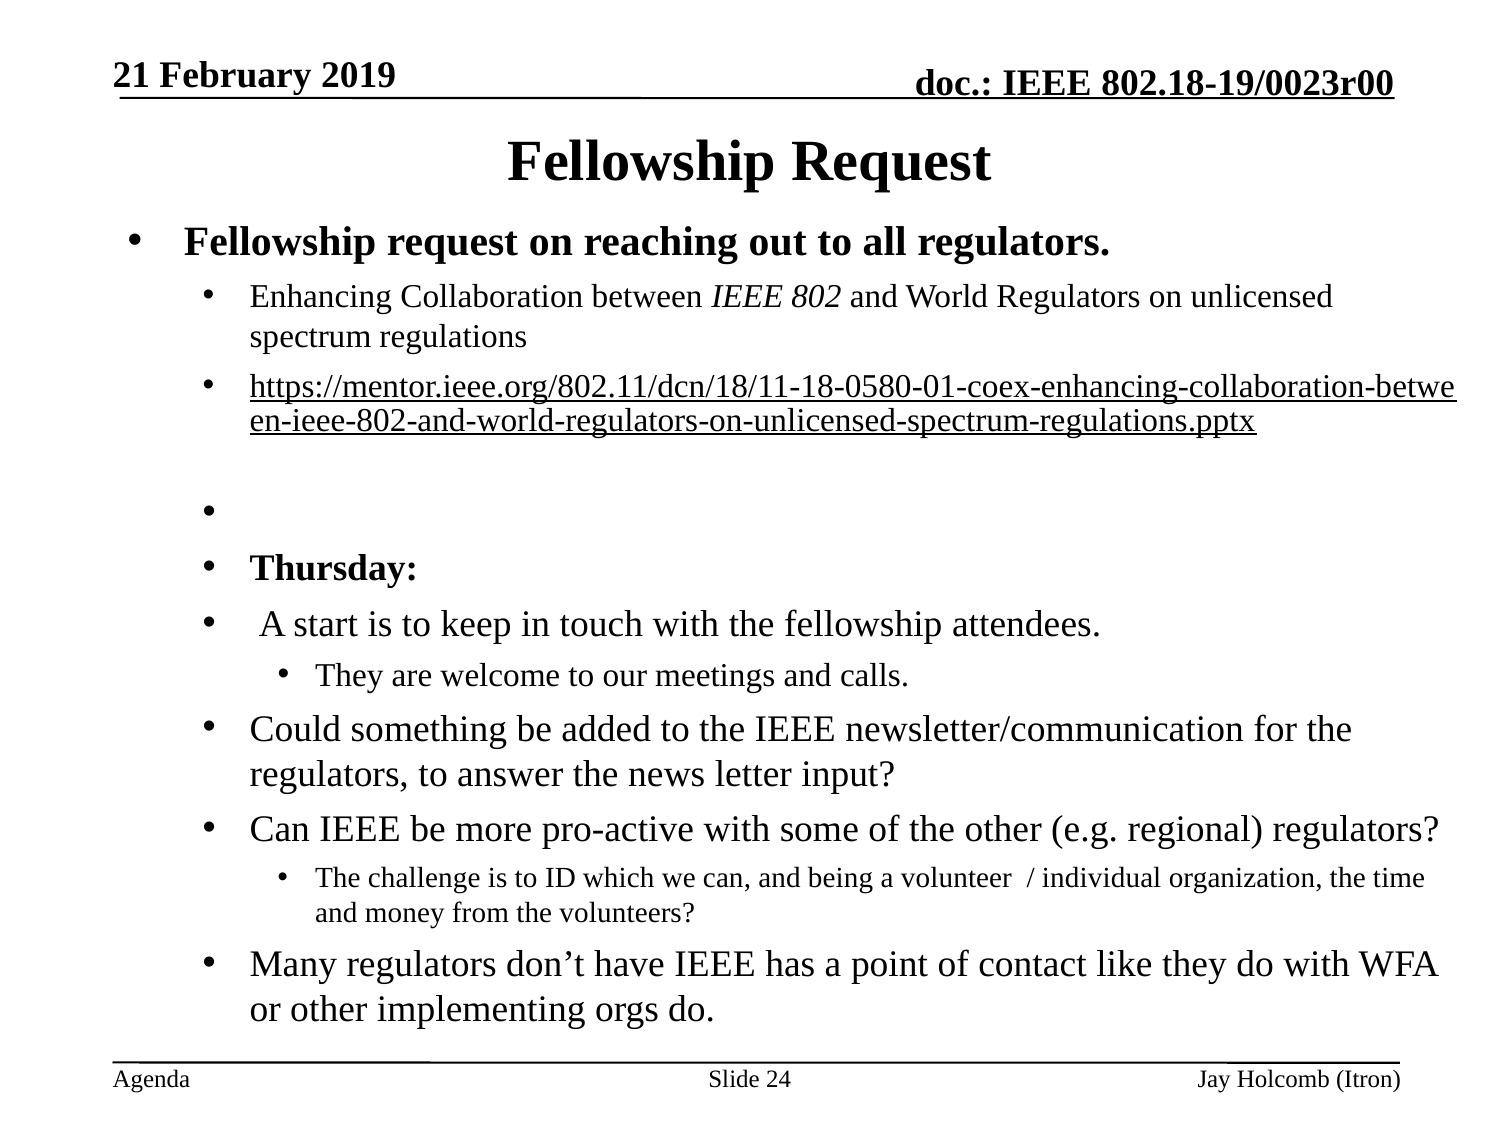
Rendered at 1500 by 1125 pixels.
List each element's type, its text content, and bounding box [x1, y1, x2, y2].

footer Jay Holcomb (Itron) [878, 1061, 1402, 1093]
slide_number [112, 49, 488, 95]
title Fellowship Request [112, 100, 1388, 206]
list Fellowship request on reaching out to all regulators. Enhancing Collaboration between IEEE 802 and World Regulators on unlicensed spectrum regulations https://mentor.ieee.org/802.11/dcn/18/11-18-0580-01-coex-enhancing-collaboration-between-ieee-802-and-world-regulators-on-unlicensed-spectrum-regulations.pptx Thursday: A start is to keep in touch with the fellowship attendees. They are welcome to our meetings and calls. Could something be added to the IEEE newsletter/communication for the regulators, to answer the news letter input? Can IEEE be more pro-active with some of the other (e.g. regional) regulators? The challenge is to ID which we can, and being a volunteer / individual organization, the time and money from the volunteers? Many regulators don’t have IEEE has a point of contact like they do with WFA or other implementing orgs do. [112, 206, 1476, 944]
slide_number Slide 24 [699, 1061, 800, 1123]
